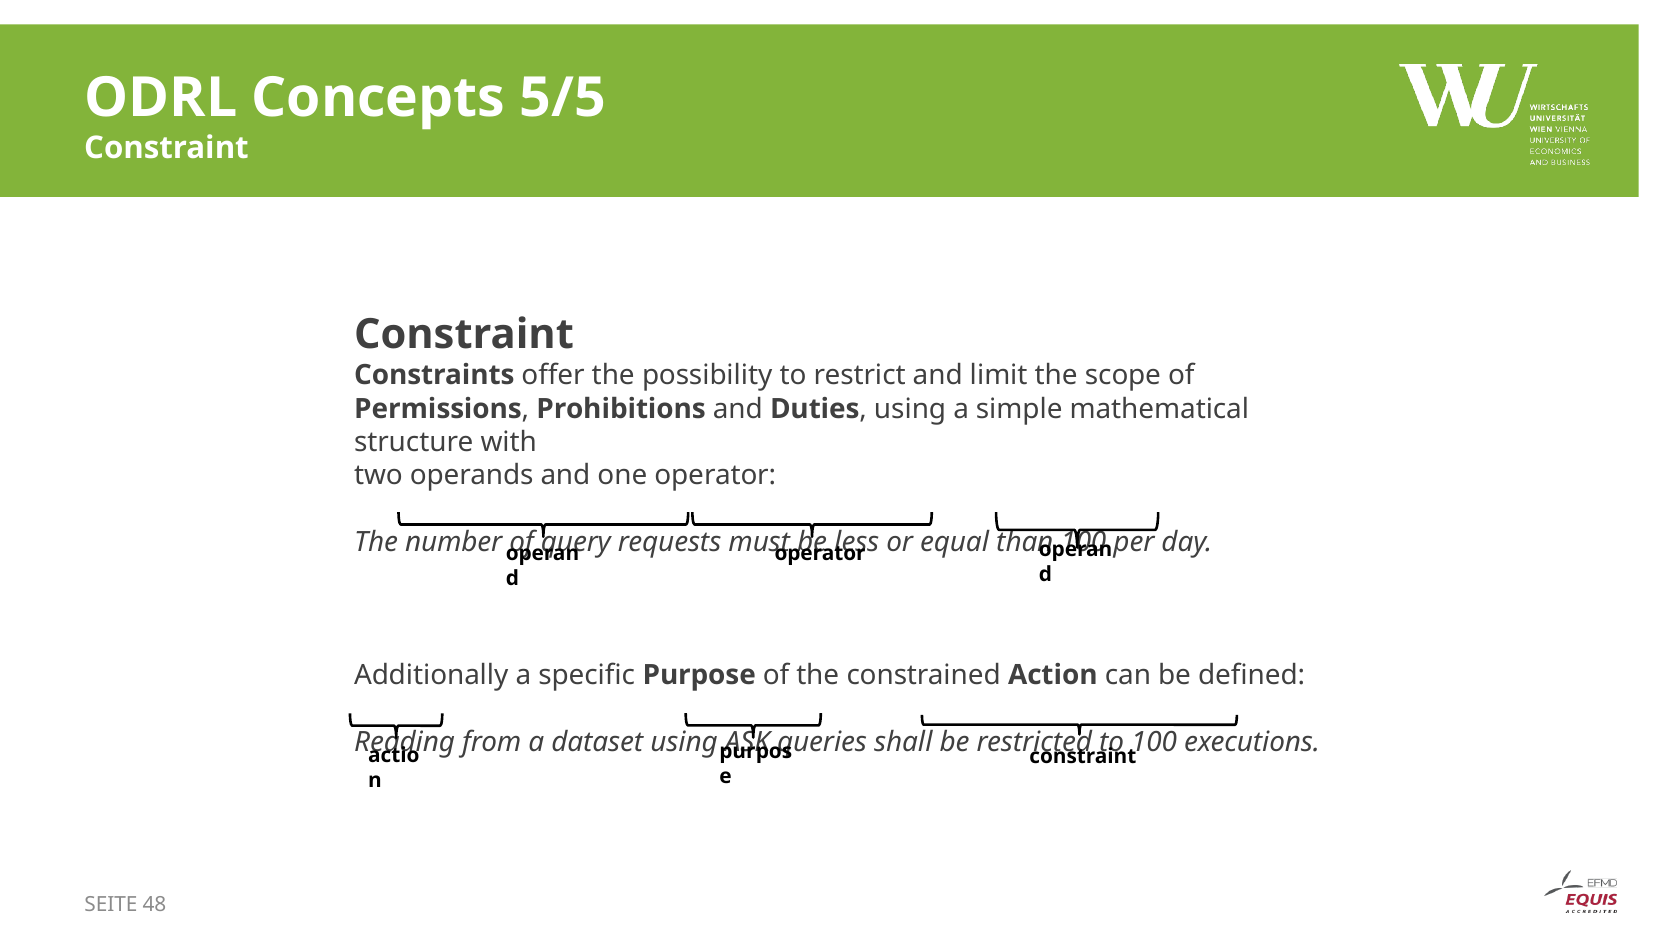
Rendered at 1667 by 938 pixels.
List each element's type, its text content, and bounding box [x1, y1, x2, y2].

picture [1544, 870, 1617, 913]
slide_number 48 [84, 880, 247, 931]
title ODRL Concepts 5/5 Constraint [84, 52, 1230, 174]
picture [1399, 64, 1590, 167]
text_box purpose [704, 744, 809, 795]
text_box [339, 299, 1351, 735]
text_box action [353, 744, 440, 800]
text_box constraint [1014, 744, 1159, 775]
